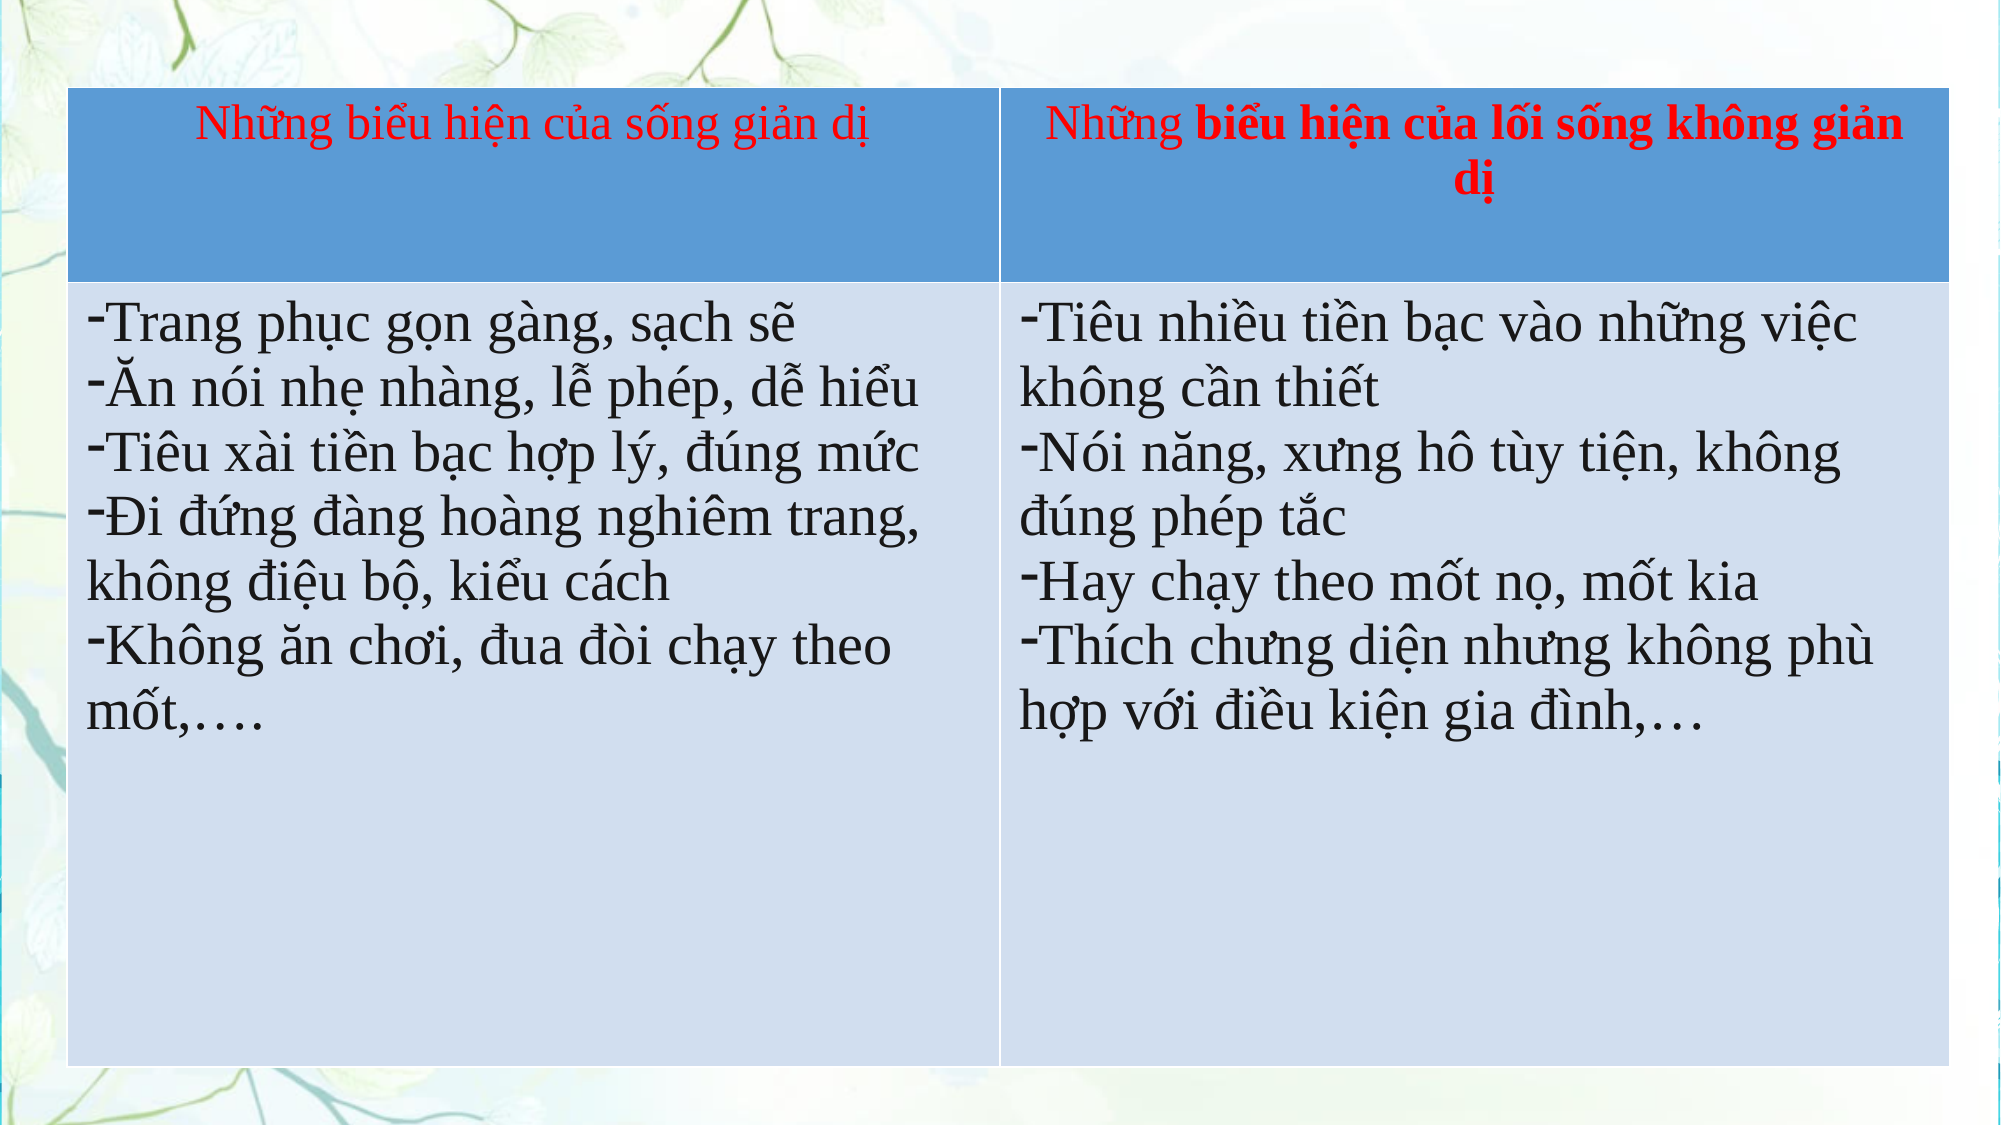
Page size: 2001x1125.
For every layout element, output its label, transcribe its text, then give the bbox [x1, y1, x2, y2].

table_cell Tiêu nhiều tiền bạc vào những việc không cần thiết Nói năng, xưng hô tùy tiện, không đúng phép tắc Hay chạy theo mốt nọ, mốt kia Thích chưng diện nhưng không phù hợp với điều kiện gia đình,… [1563, 283, 1949, 1066]
table_header Những biểu hiện của lối sống không giản dị [1563, 88, 1949, 282]
table_header Những biểu hiện của sống giản dị [68, 88, 437, 282]
picture [1, 0, 1999, 1125]
table_cell Trang phục gọn gàng, sạch sẽ Ăn nói nhẹ nhàng, lễ phép, dễ hiểu Tiêu xài tiền bạc hợp lý, đúng mức Đi đứng đàng hoàng nghiêm trang, không điệu bộ, kiểu cách Không ăn chơi, đua đòi chạy theo mốt,…. [68, 283, 437, 1066]
